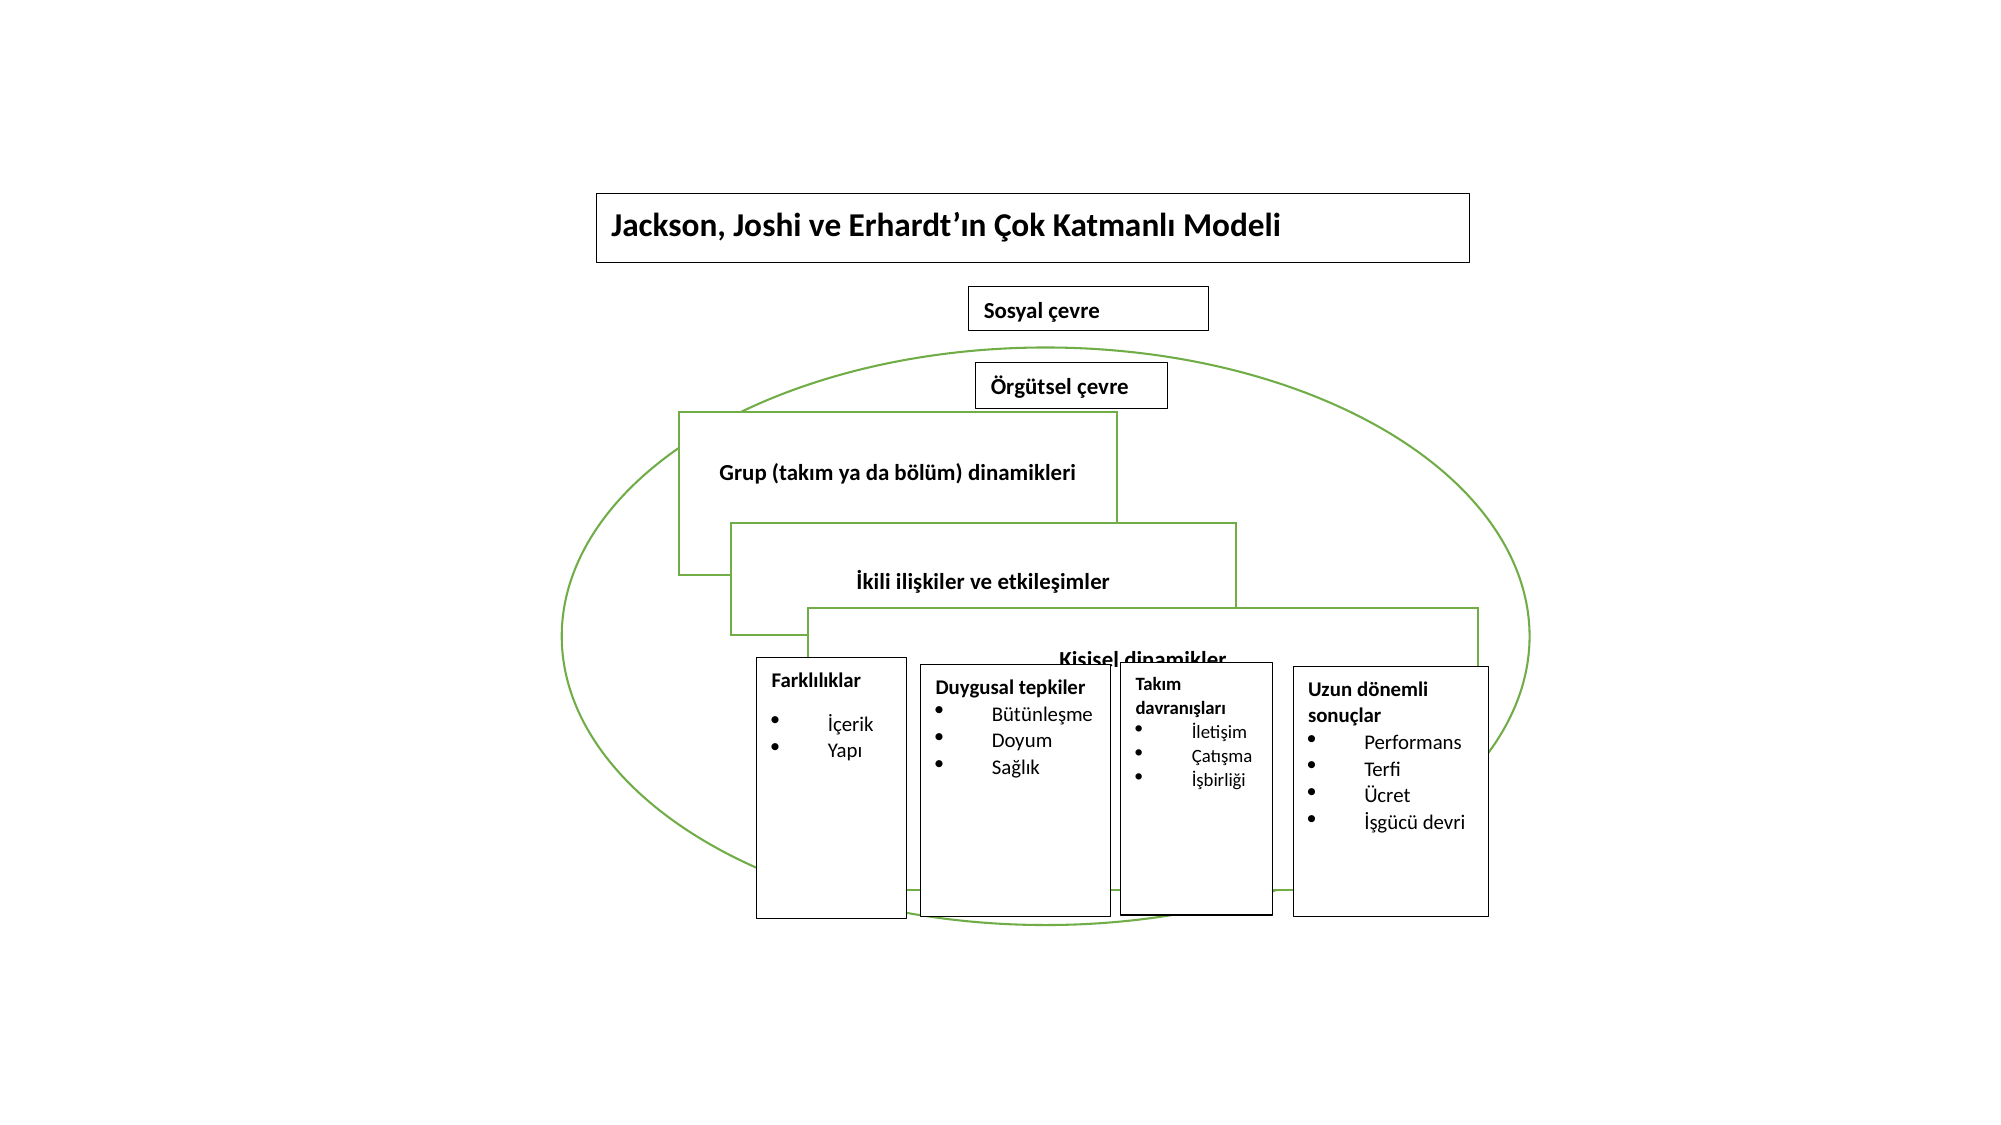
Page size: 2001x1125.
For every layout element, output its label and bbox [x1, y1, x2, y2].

text_box [561, 193, 1530, 925]
